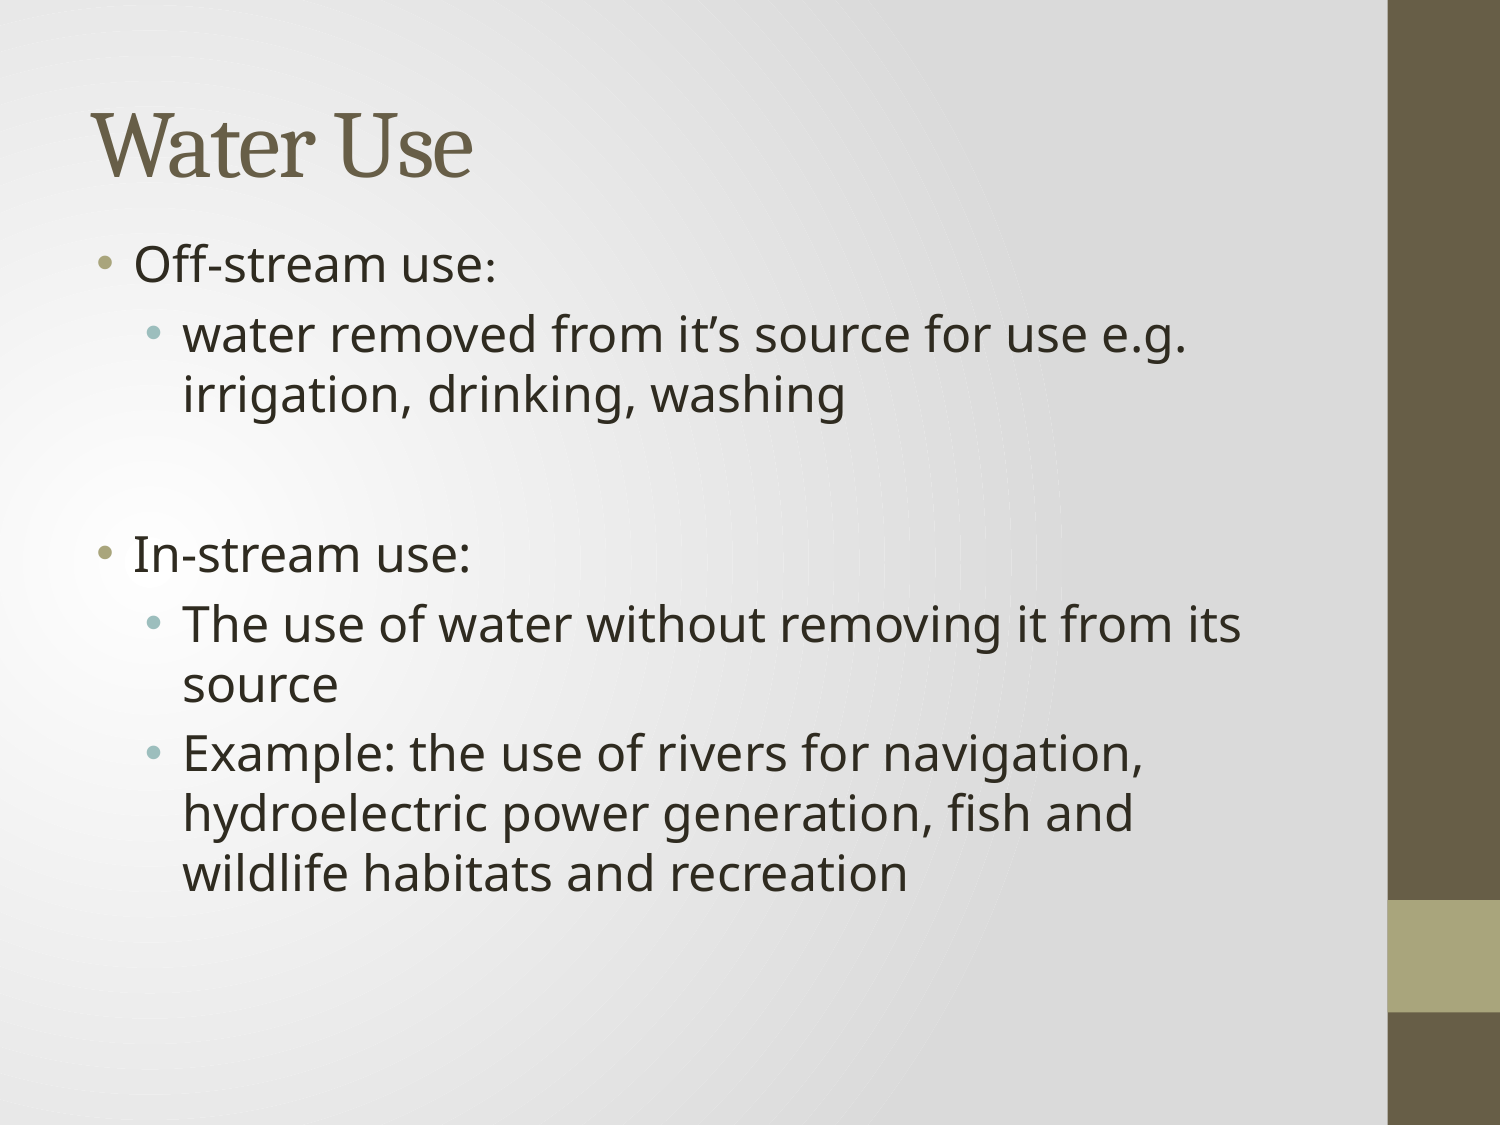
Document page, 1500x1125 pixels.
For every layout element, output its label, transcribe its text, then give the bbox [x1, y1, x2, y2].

list Off-stream use: water removed from it’s source for use e.g. irrigation, drinking, washing In-stream use: The use of water without removing it from its source Example: the use of rivers for navigation, hydroelectric power generation, fish and wildlife habitats and recreation [62, 224, 1313, 1013]
title Water Use [75, 45, 1325, 233]
